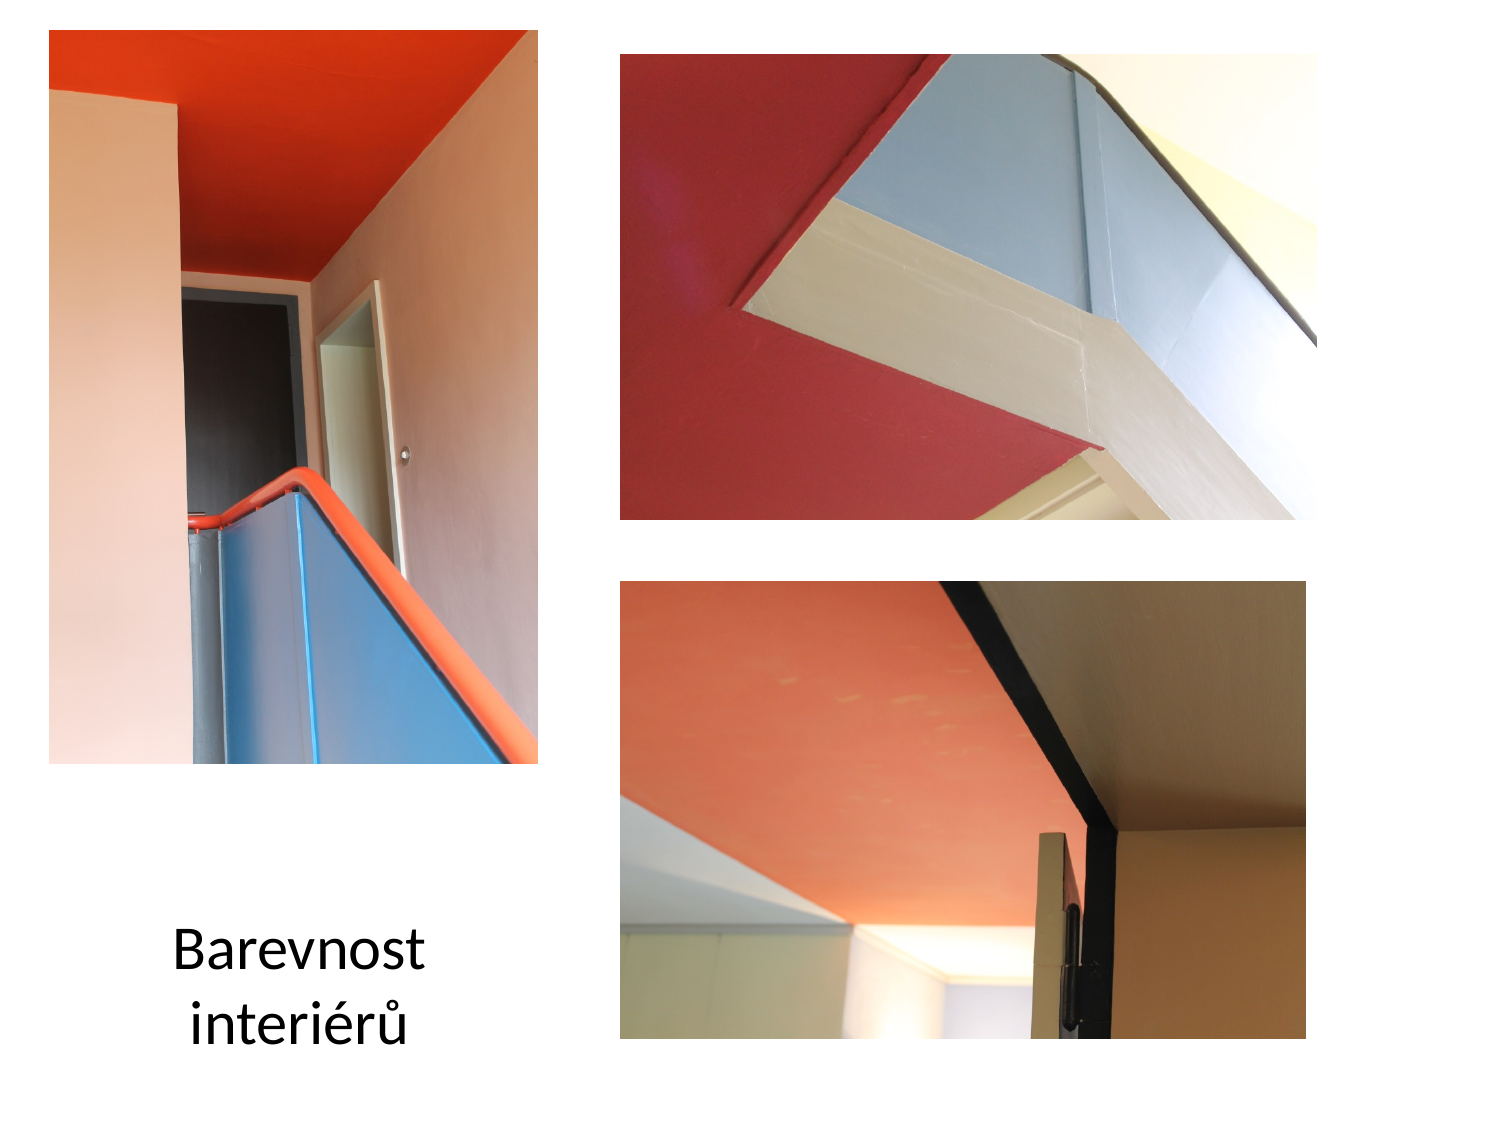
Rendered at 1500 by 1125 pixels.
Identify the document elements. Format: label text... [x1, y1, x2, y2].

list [619, 54, 1318, 520]
title Barevnost interiérů [76, 893, 523, 1071]
picture [48, 30, 538, 764]
picture [619, 581, 1306, 1039]
